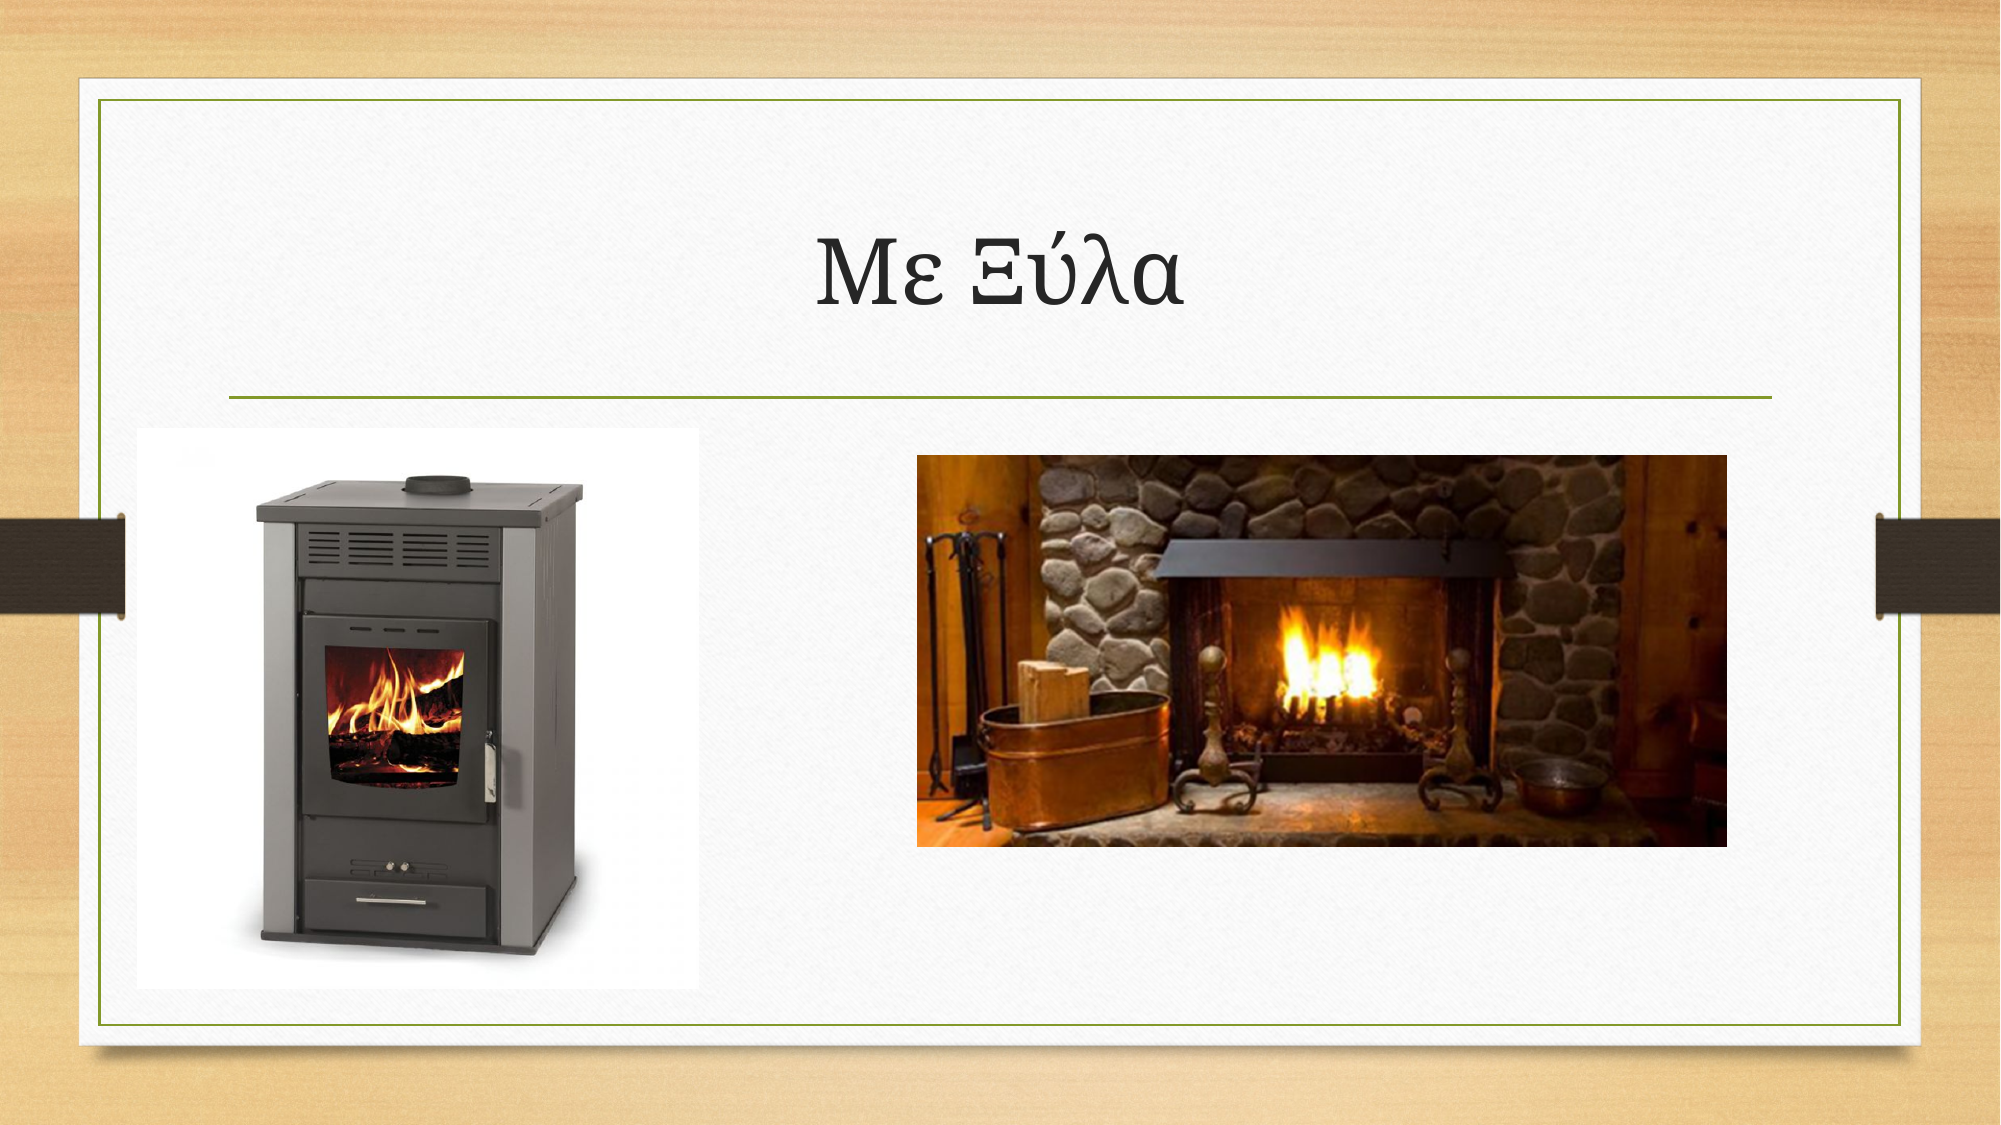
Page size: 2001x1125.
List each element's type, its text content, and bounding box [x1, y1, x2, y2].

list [137, 427, 699, 989]
title Με Ξύλα [212, 161, 1788, 375]
picture [0, 0, 2001, 1125]
